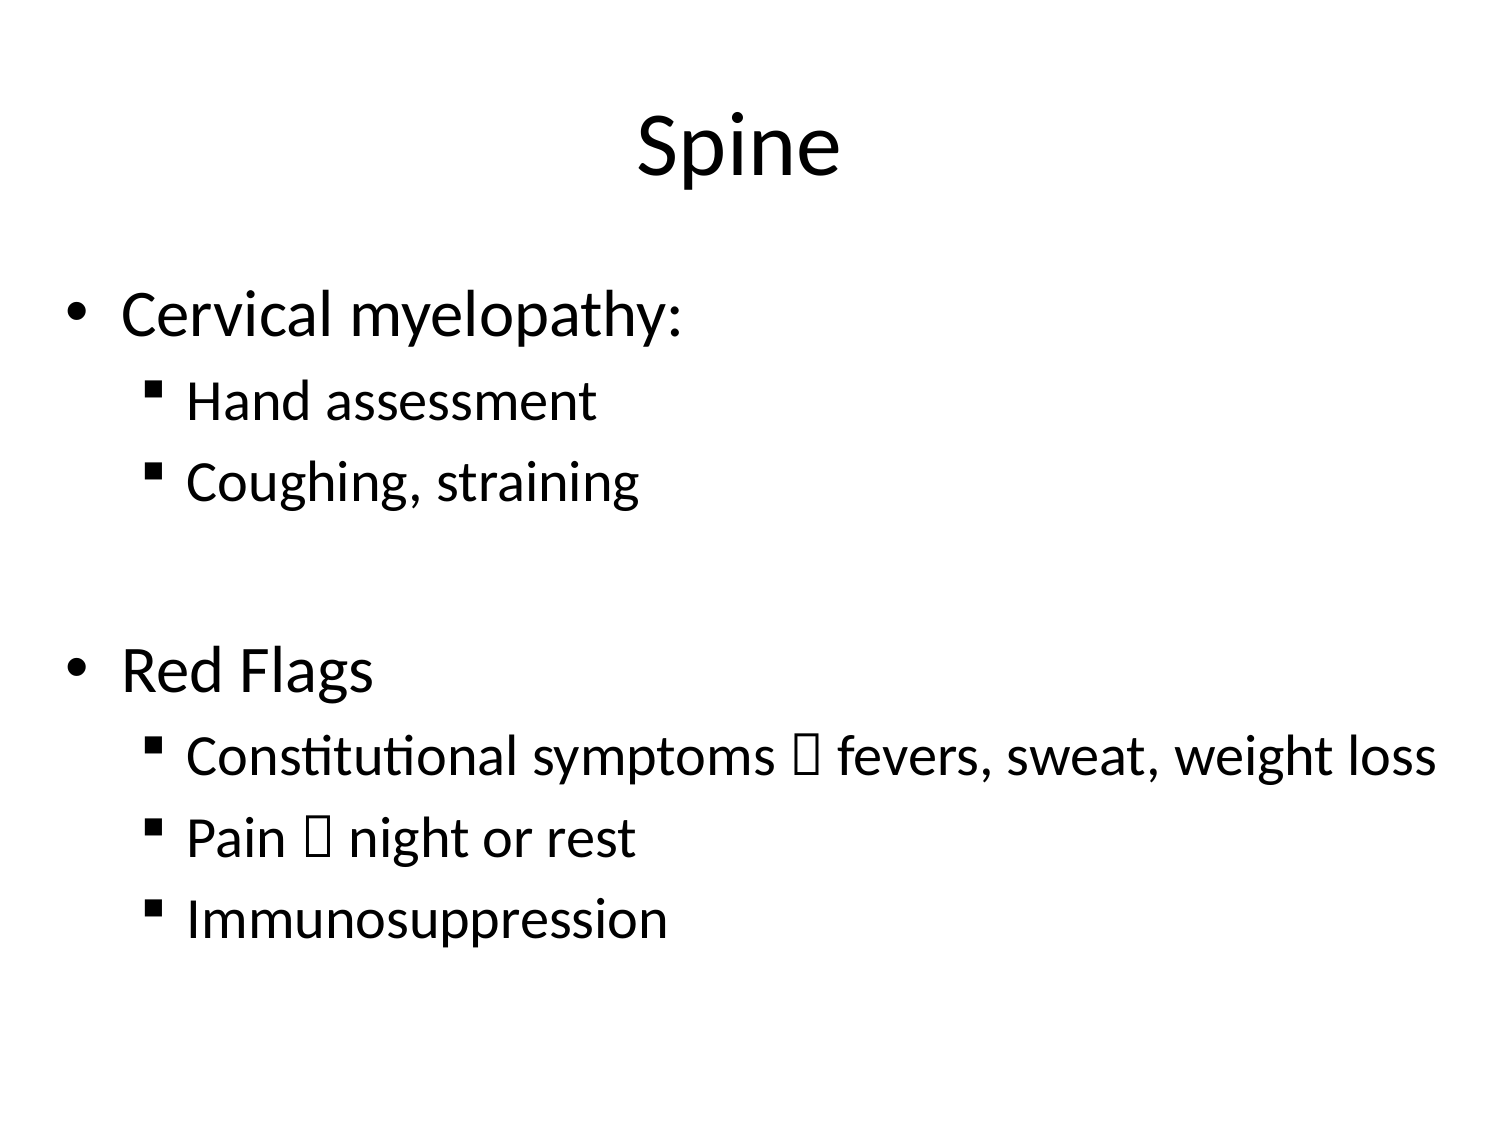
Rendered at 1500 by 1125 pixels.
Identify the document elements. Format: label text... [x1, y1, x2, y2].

title Spine [75, 45, 1425, 233]
list Cervical myelopathy: Hand assessment Coughing, straining Red Flags Constitutional symptoms  fevers, sweat, weight loss Pain  night or rest Immunosuppression [50, 262, 1500, 1005]
